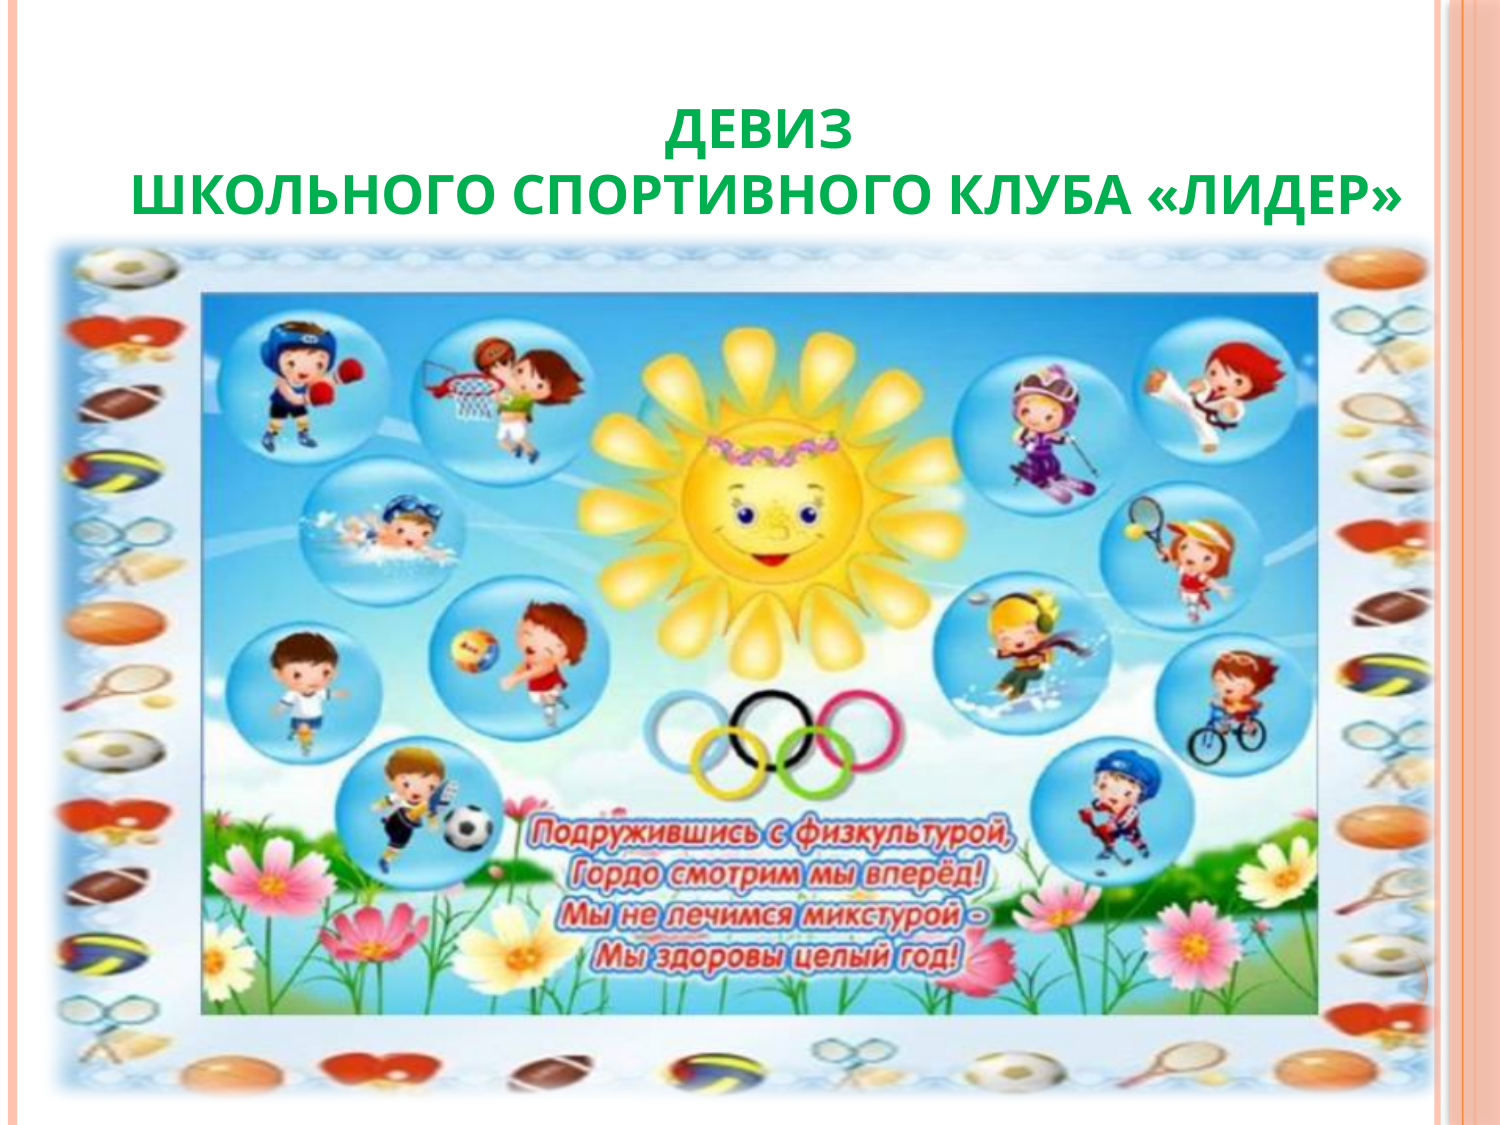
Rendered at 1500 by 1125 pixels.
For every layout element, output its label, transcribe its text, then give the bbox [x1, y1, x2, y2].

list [40, 231, 1448, 1107]
title ДЕВИЗ ШКОЛЬНОГО СПОРТИВНОГО КЛУБА «ЛИДЕР» [75, 45, 1459, 233]
